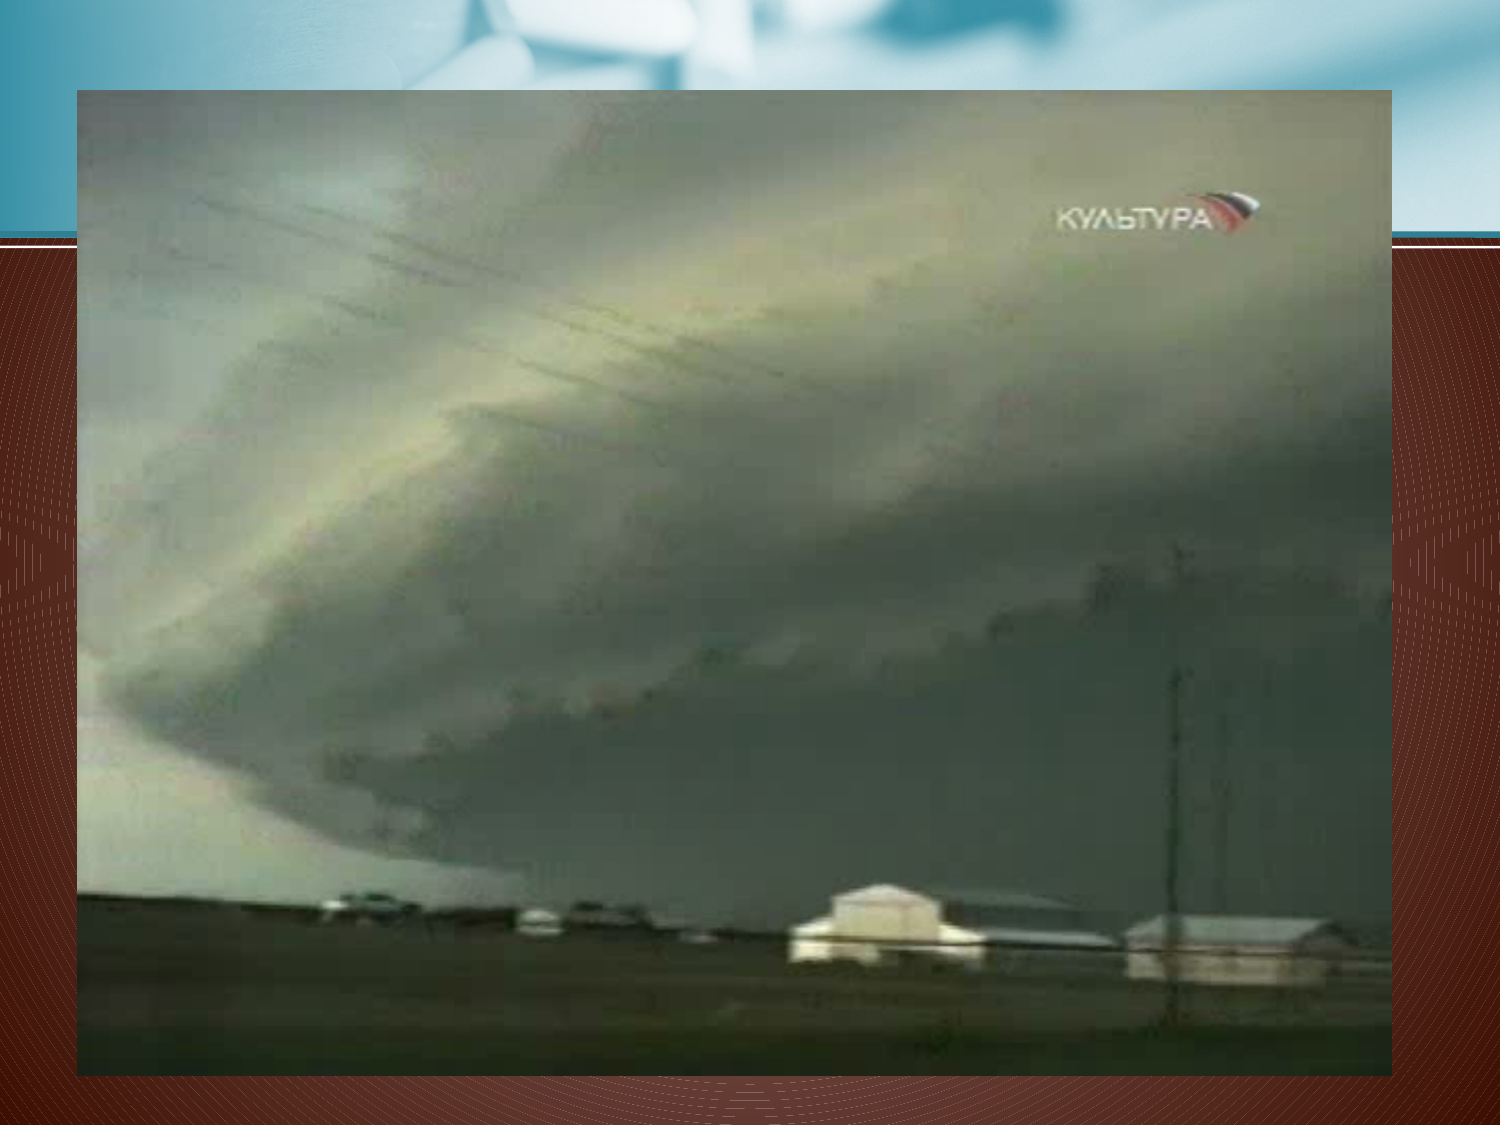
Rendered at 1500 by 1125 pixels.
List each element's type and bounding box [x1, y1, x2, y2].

list [76, 89, 1393, 1077]
